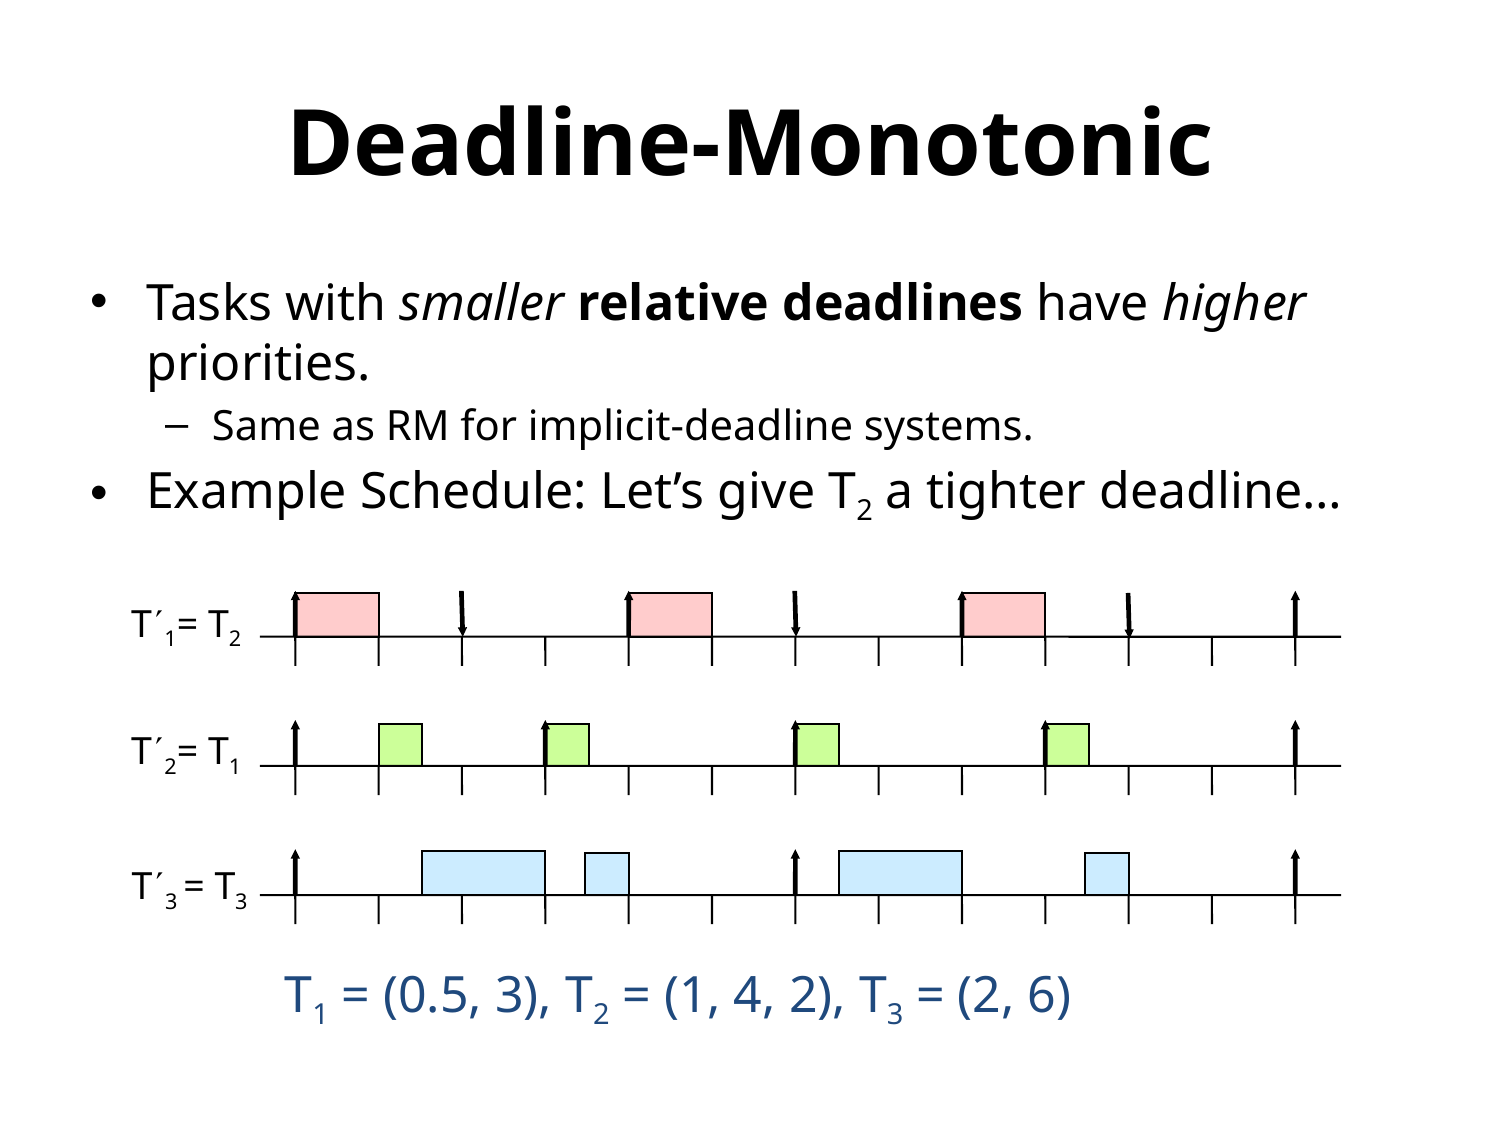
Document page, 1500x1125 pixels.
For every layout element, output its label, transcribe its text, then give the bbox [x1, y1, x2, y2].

text_box [796, 724, 839, 765]
text_box [291, 590, 300, 637]
text_box T2= T1 [116, 720, 257, 786]
text_box [1041, 720, 1050, 766]
text_box [296, 592, 379, 636]
text_box [629, 592, 712, 636]
text_box [963, 592, 1046, 636]
text_box [546, 724, 590, 765]
text_box [1291, 590, 1300, 637]
text_box [585, 853, 630, 895]
text_box [791, 720, 800, 766]
text_box [624, 590, 633, 637]
text_box [541, 720, 550, 766]
text_box [1291, 720, 1300, 766]
text_box [791, 849, 800, 896]
text_box [458, 590, 467, 637]
title Deadline-Monotonic [75, 45, 1425, 233]
text_box [378, 724, 423, 765]
text_box [957, 590, 967, 637]
text_box T3 = T3 [116, 854, 263, 921]
text_box [422, 851, 546, 896]
text_box [1046, 724, 1090, 765]
text_box T1= T2 [116, 592, 257, 659]
text_box [1291, 849, 1300, 896]
text_box [1084, 853, 1129, 895]
text_box [1125, 592, 1134, 639]
text_box [291, 720, 300, 766]
text_box [291, 849, 300, 896]
text_box [839, 851, 962, 896]
list Tasks with smaller relative deadlines have higher priorities. Same as RM for implicit-deadline systems. Example Schedule: Let’s give T2 a tighter deadline… [75, 262, 1425, 1005]
text_box [791, 590, 800, 637]
text_box T1 = (0.5, 3), T2 = (1, 4, 2), T3 = (2, 6) [160, 954, 1195, 1038]
